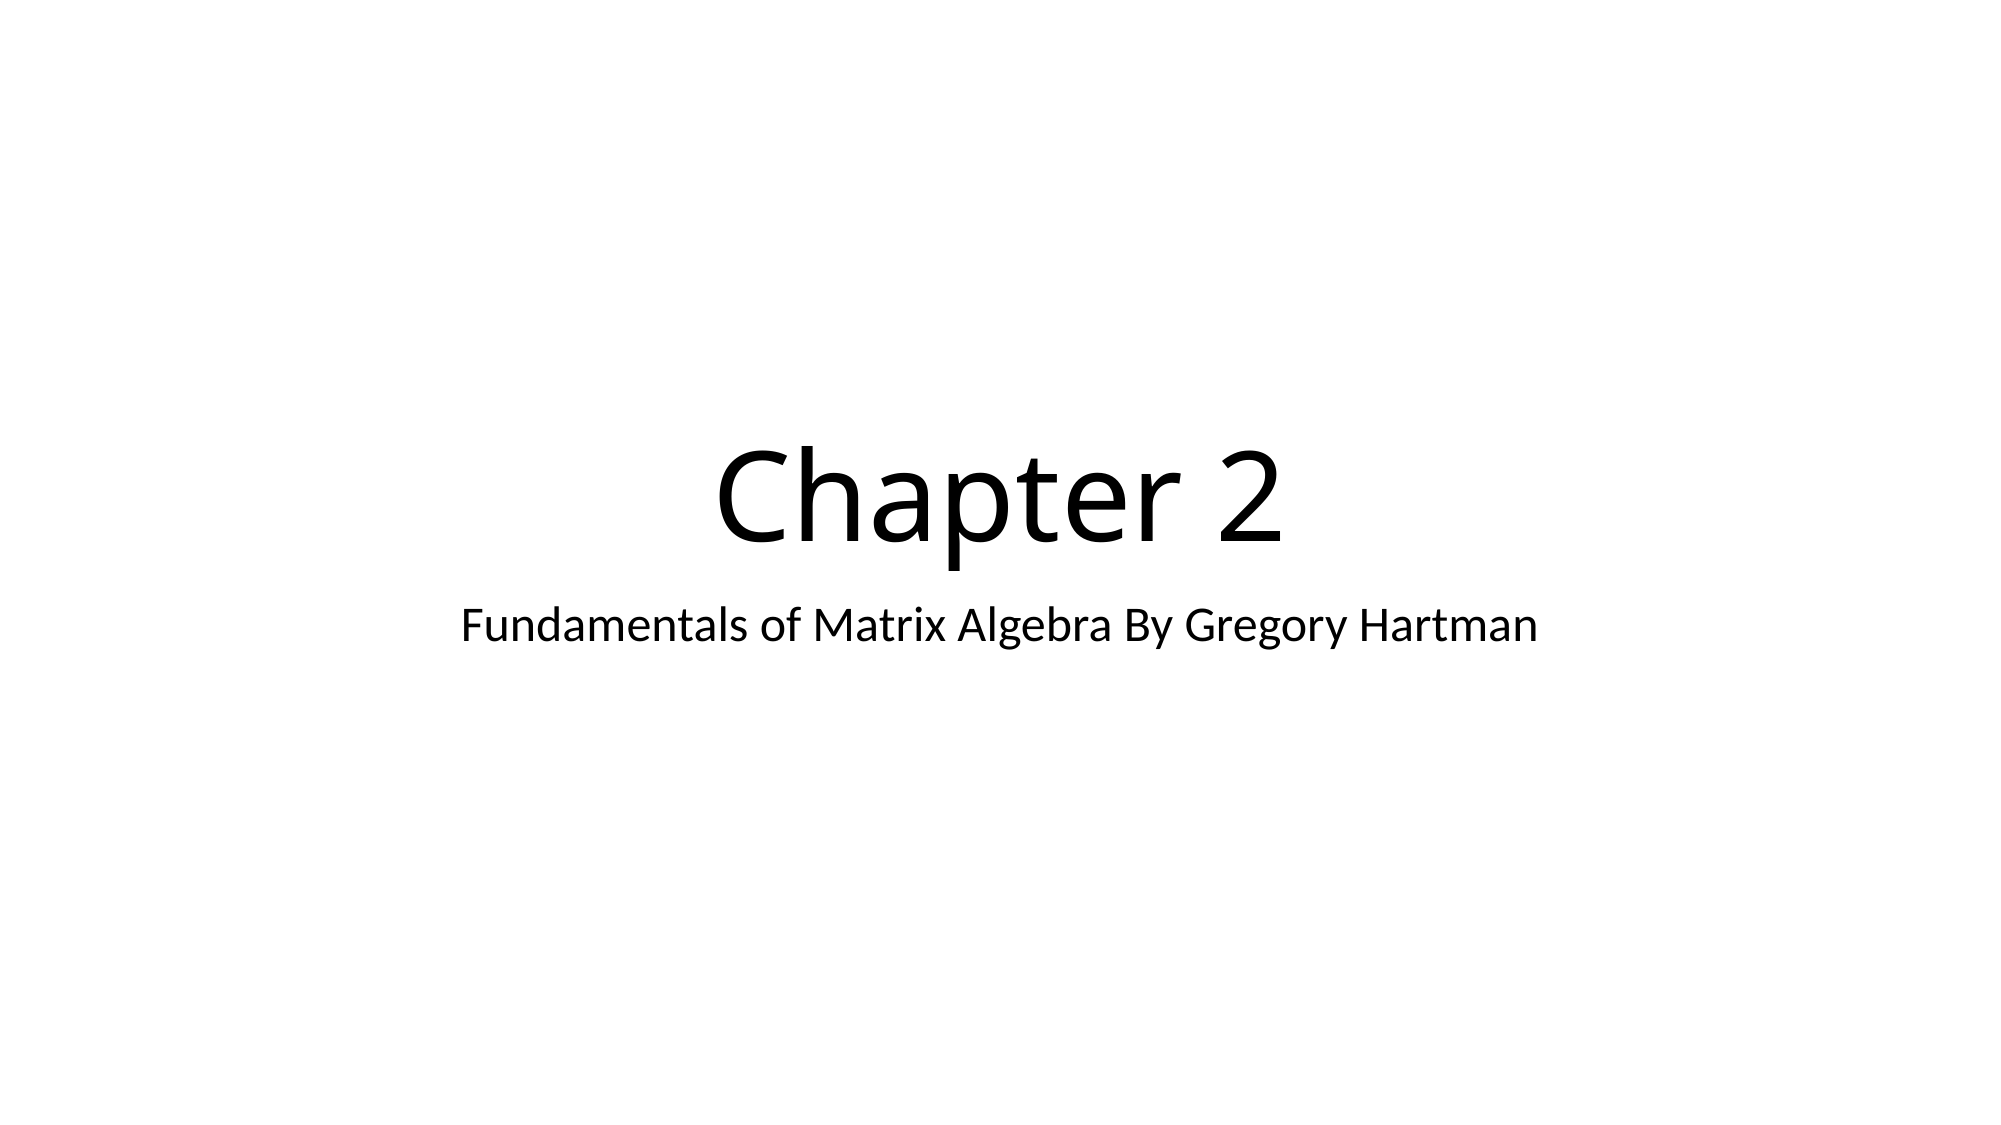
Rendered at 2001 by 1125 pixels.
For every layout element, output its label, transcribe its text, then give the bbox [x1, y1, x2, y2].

title Chapter 2 [249, 184, 1750, 576]
subtitle Fundamentals of Matrix Algebra By Gregory Hartman [249, 590, 1750, 863]
